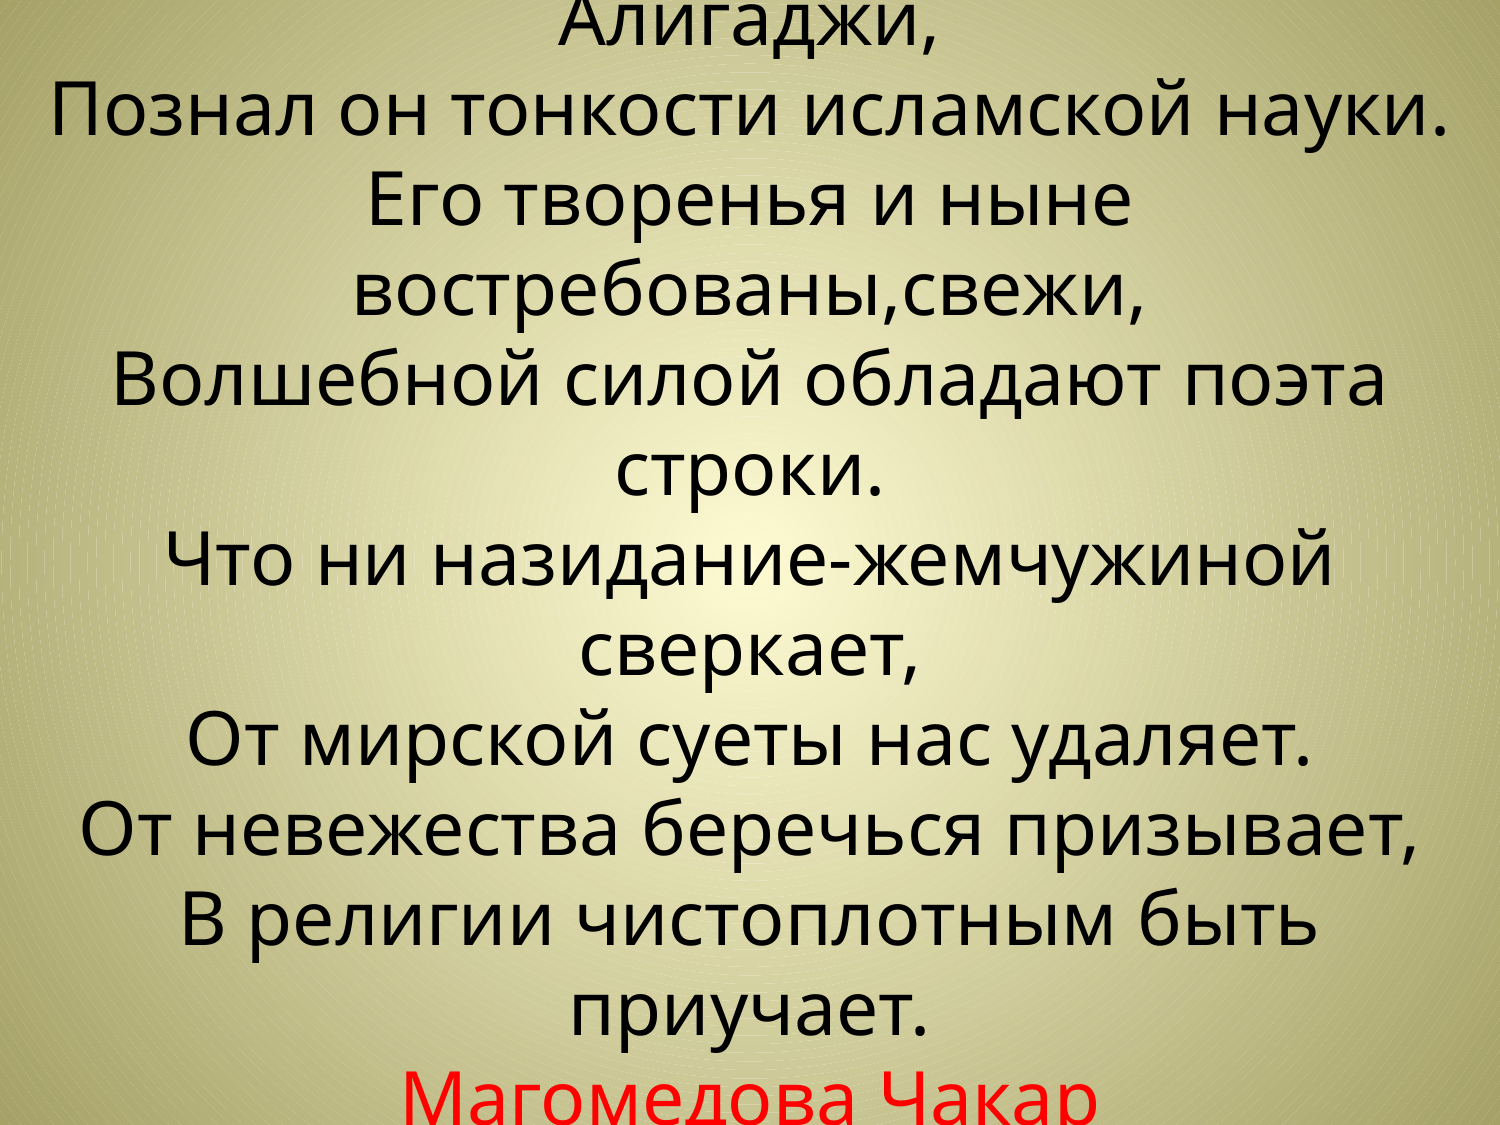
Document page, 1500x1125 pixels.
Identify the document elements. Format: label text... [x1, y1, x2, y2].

text_box Всевышний одарил талантом Алигаджи, Познал он тонкости исламской науки. Его творенья и ныне востребованы,свежи, Волшебной силой обладают поэта строки. Что ни назидание-жемчужиной сверкает, От мирской суеты нас удаляет. От невежества беречься призывает, В религии чистоплотным быть приучает. Магомедова Чакар 6 класс [0, 0, 1500, 1125]
